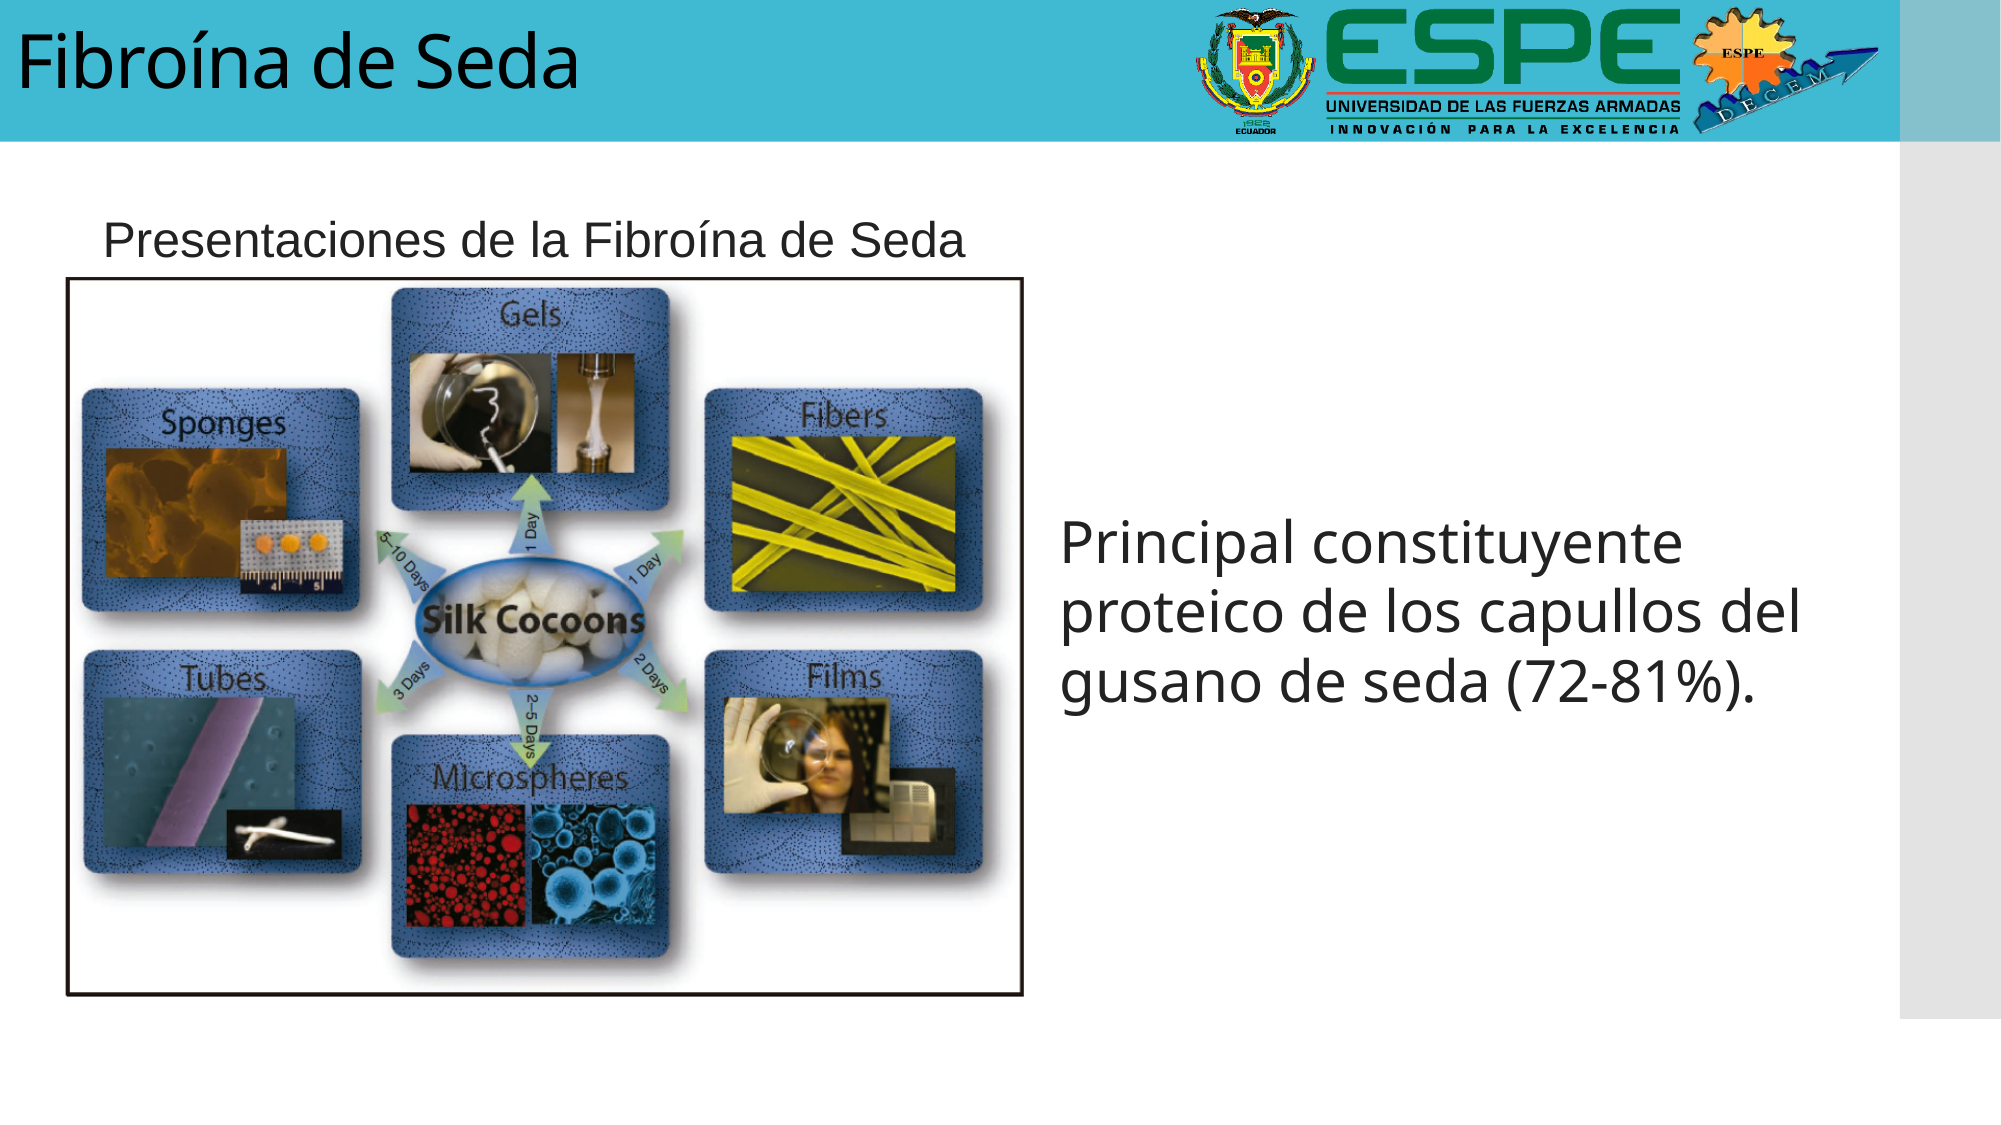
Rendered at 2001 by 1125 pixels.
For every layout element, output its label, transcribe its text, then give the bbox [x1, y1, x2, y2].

text_box Principal constituyente proteico de los capullos del gusano de seda (72-81%). [1044, 497, 1851, 722]
picture [47, 262, 1028, 1002]
text_box Presentaciones de la Fibroína de Seda [67, 199, 1002, 262]
text_box Fibroína de Seda [0, 0, 1145, 133]
picture [1196, 0, 1879, 134]
